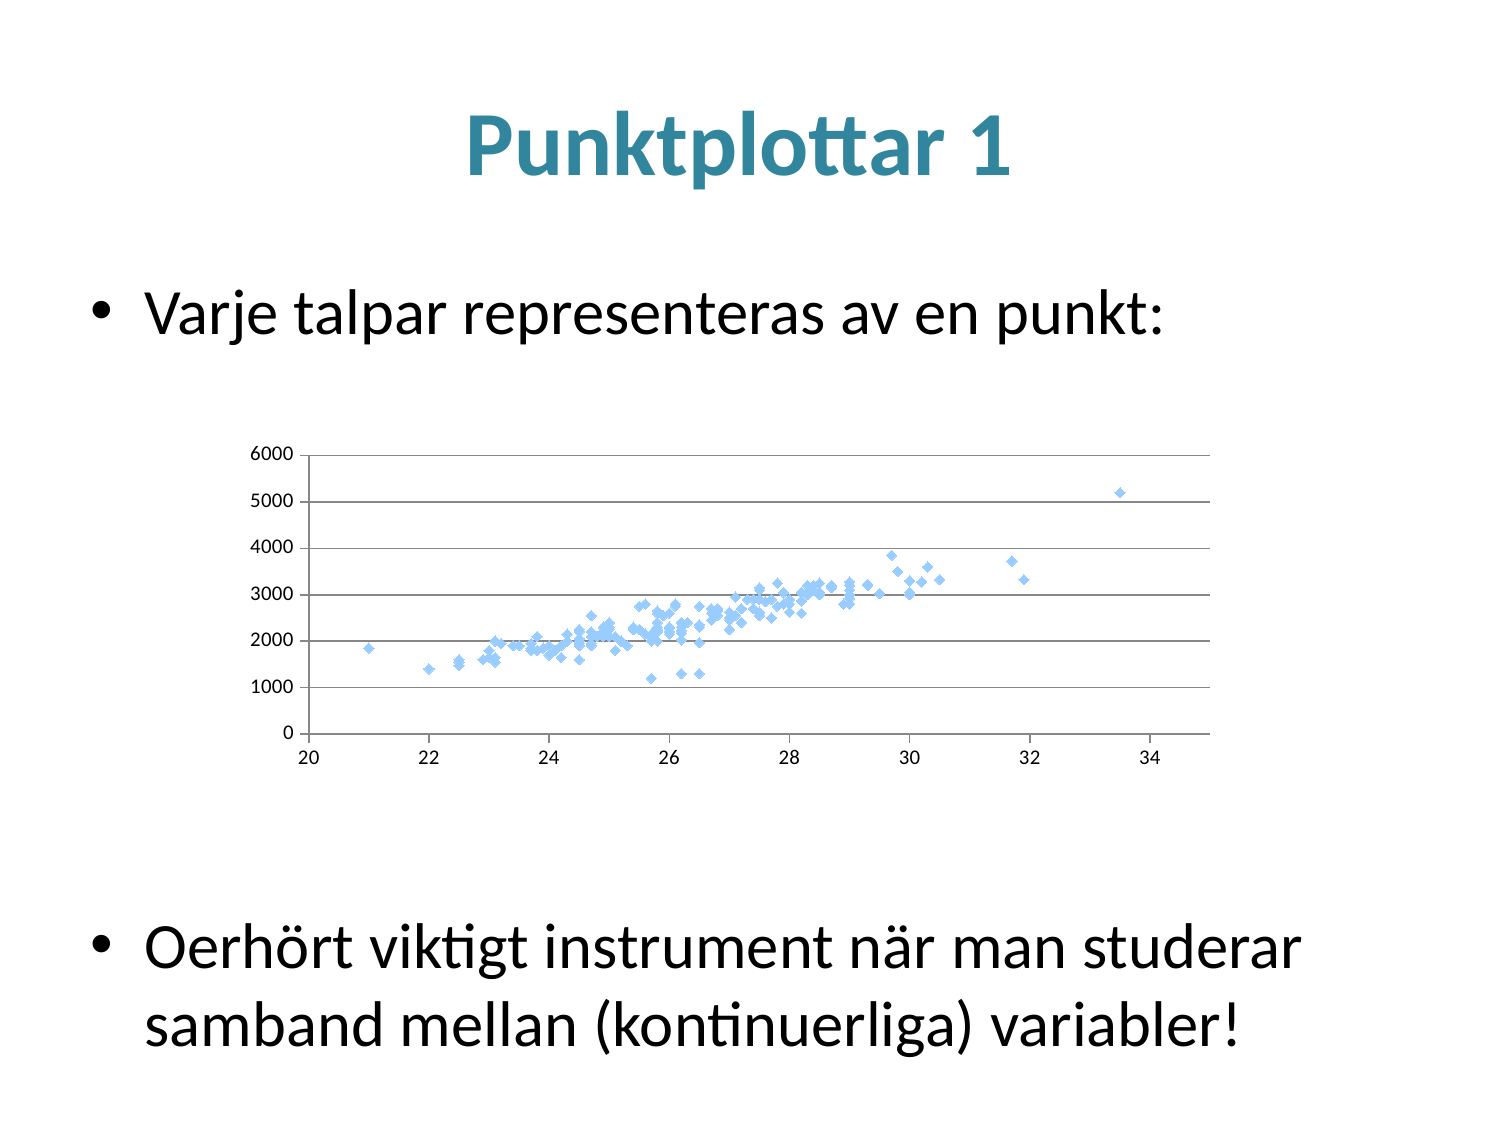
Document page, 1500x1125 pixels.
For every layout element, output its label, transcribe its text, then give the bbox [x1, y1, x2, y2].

list Varje talpar representeras av en punkt: Oerhört viktigt instrument när man studerar samband mellan (kontinuerliga) variabler! [75, 262, 1425, 1068]
chart [229, 438, 1231, 777]
title Punktplottar 1 [75, 45, 1425, 233]
